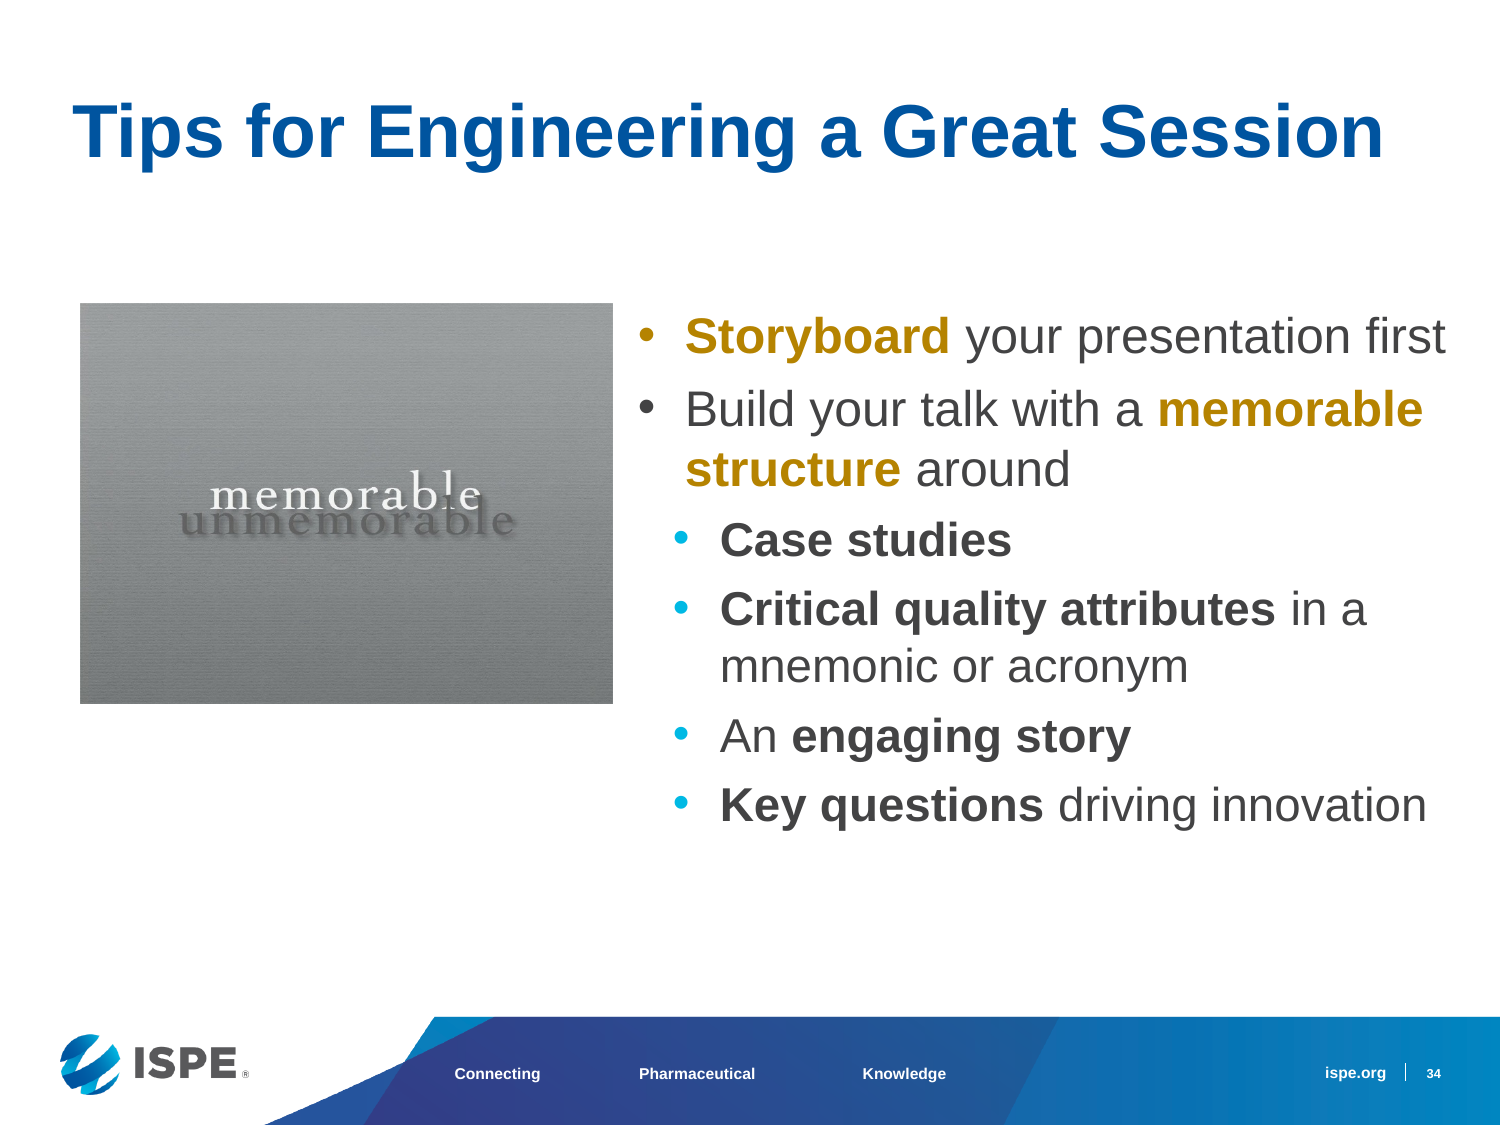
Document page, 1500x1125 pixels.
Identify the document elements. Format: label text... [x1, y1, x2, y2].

list Storyboard your presentation first Build your talk with a memorable structure around Case studies Critical quality attributes in a mnemonic or acronym An engaging story Key questions driving innovation [637, 303, 1452, 1073]
list Tips for Engineering a Great Session [72, 78, 1500, 234]
slide_number 34 [1426, 1021, 1477, 1082]
picture [0, 0, 1500, 1125]
